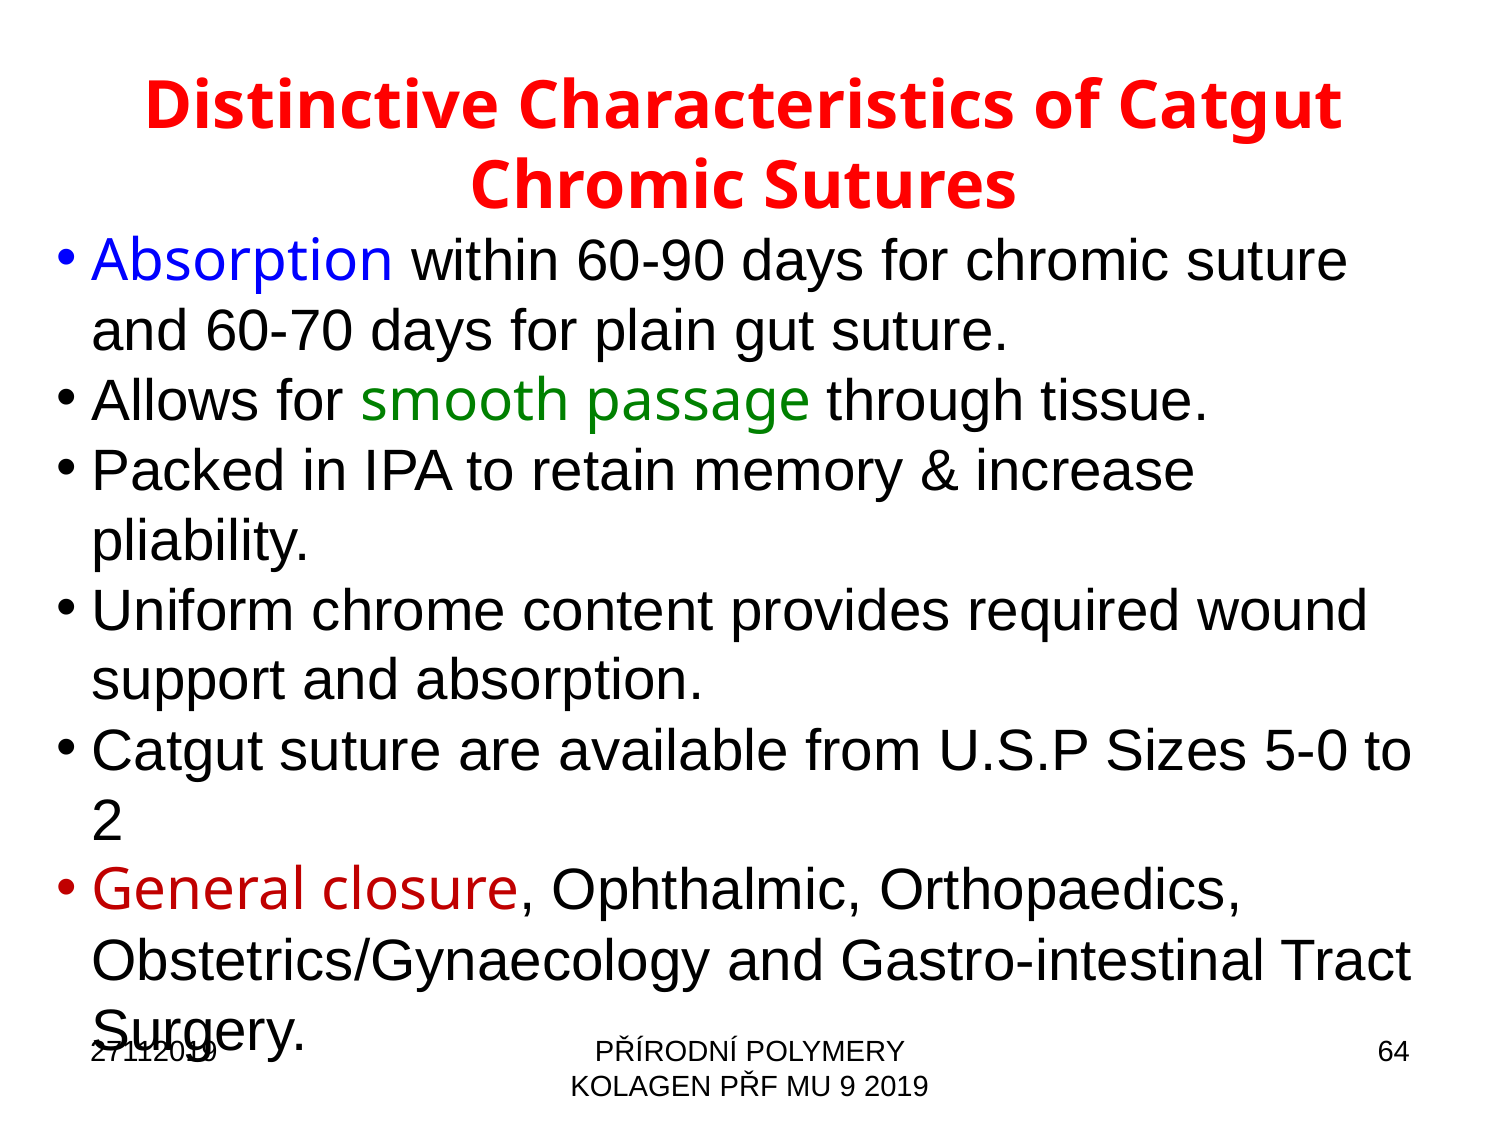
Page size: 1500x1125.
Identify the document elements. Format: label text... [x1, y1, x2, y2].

text_box Distinctive Characteristics of Catgut Chromic Sutures Absorption within 60-90 days for chromic suture and 60-70 days for plain gut suture. Allows for smooth passage through tissue. Packed in IPA to retain memory & increase pliability. Uniform chrome content provides required wound support and absorption. Catgut suture are available from U.S.P Sizes 5-0 to 2 General closure, Ophthalmic, Orthopaedics, Obstetrics/Gynaecology and Gastro-intestinal Tract Surgery. [41, 54, 1447, 1125]
